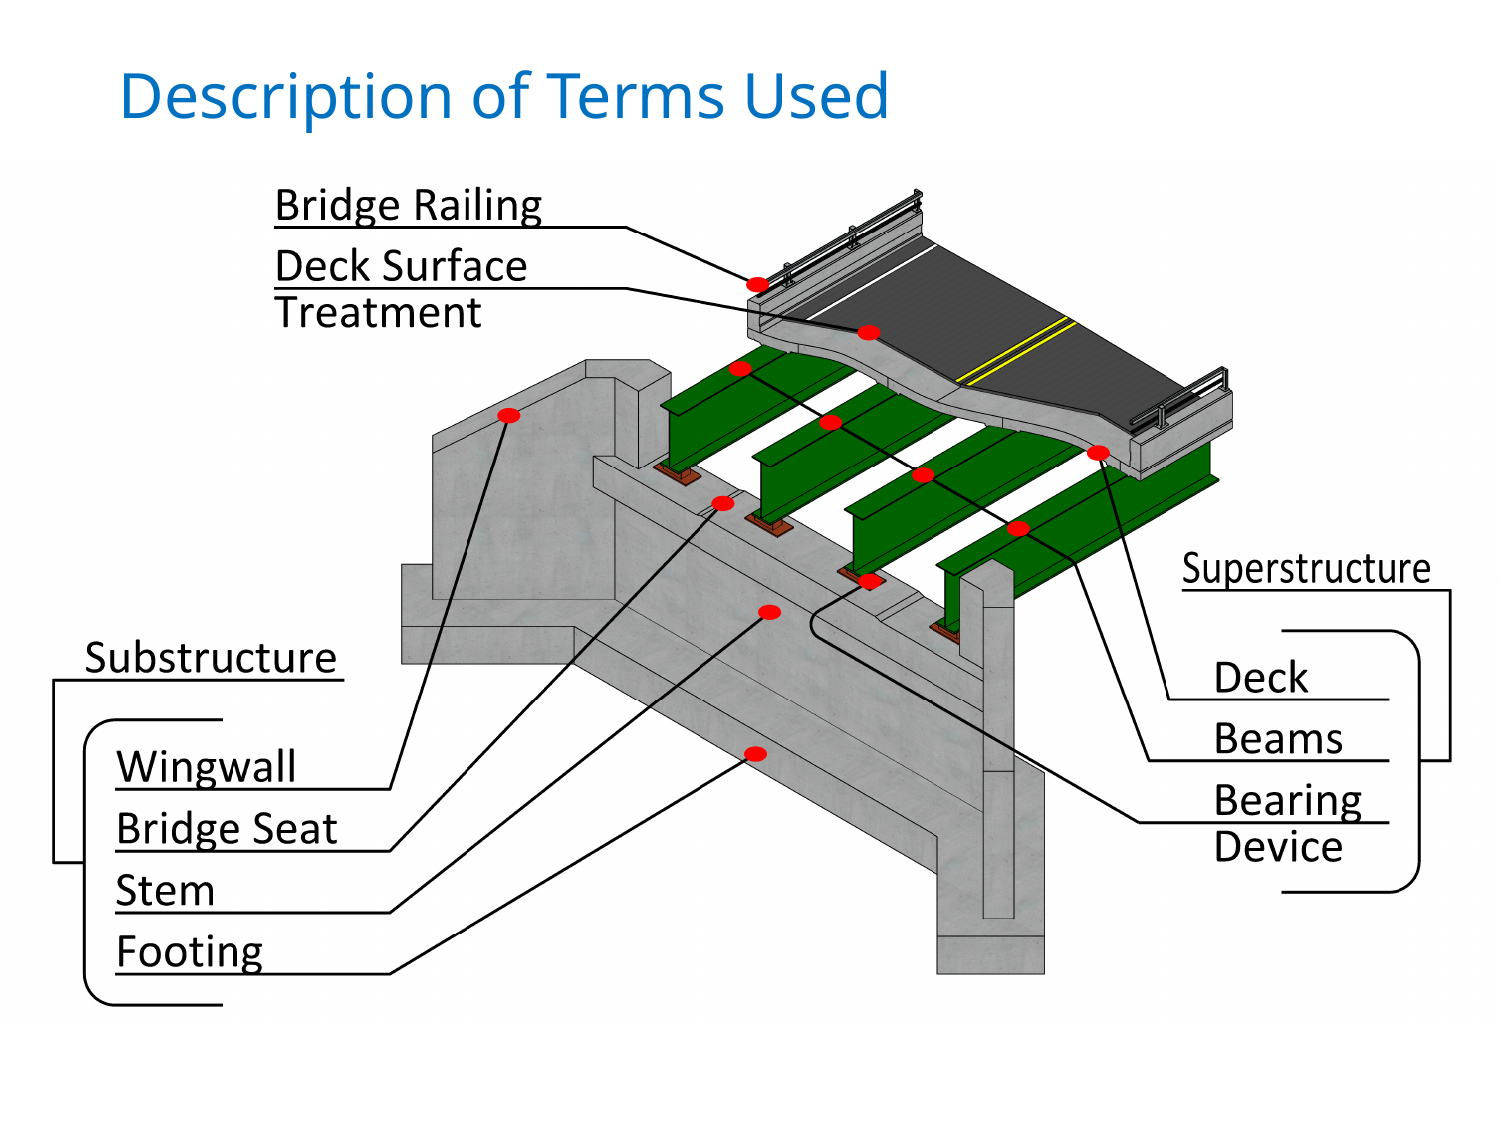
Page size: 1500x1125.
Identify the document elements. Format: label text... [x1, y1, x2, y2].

title Description of Terms Used [0, 0, 1351, 154]
picture [0, 154, 1500, 1025]
